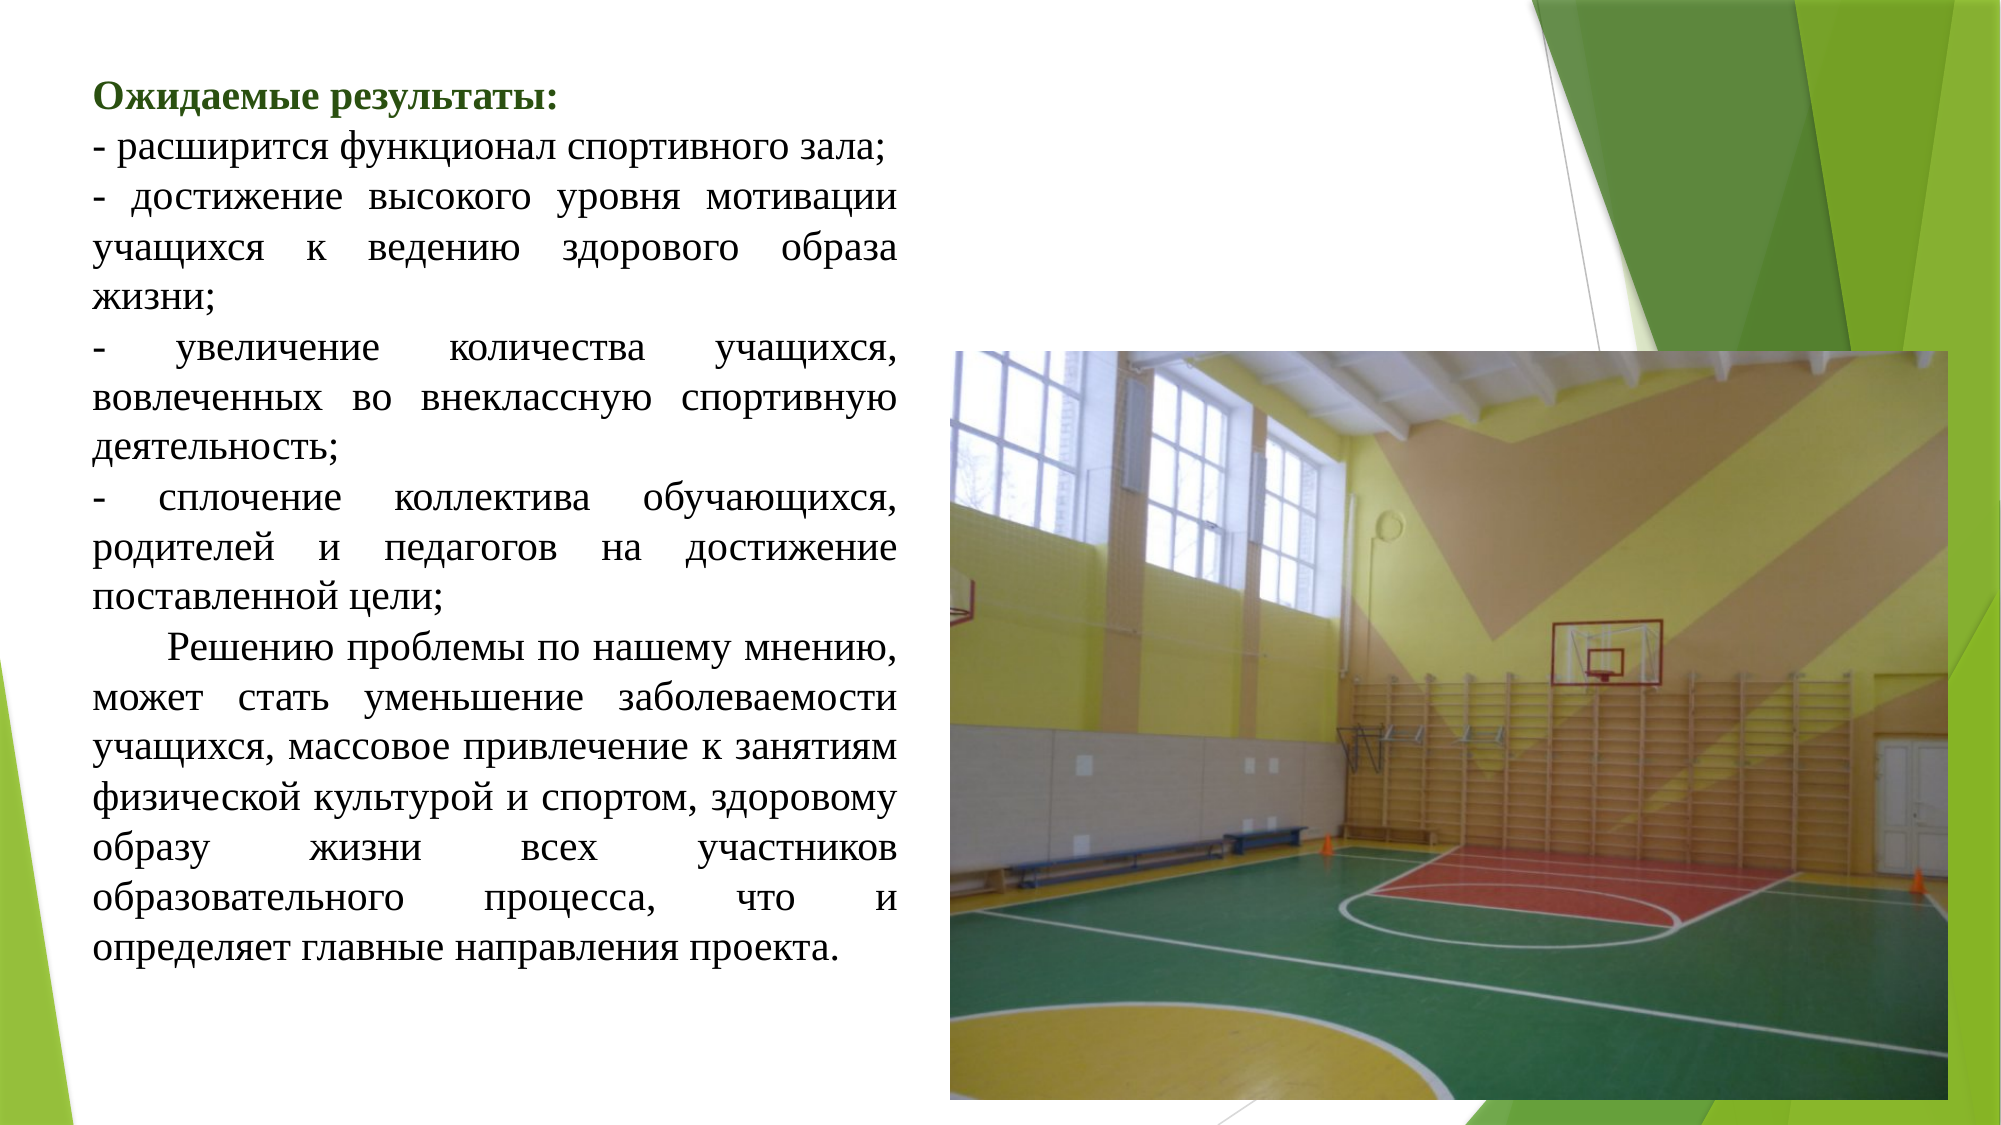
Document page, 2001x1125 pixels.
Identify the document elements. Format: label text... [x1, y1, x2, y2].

picture [950, 350, 1948, 1100]
text_box Ожидаемые результаты: - расширится функционал спортивного зала; - достижение высокого уровня мотивации учащихся к ведению здорового образа жизни; - увеличение количества учащихся, вовлеченных во внеклассную спортивную деятельность; - сплочение коллектива обучающихся, родителей и педагогов на достижение поставленной цели; Решению проблемы по нашему мнению, может стать уменьшение заболеваемости учащихся, массовое привлечение к занятиям физической культурой и спортом, здоровому образу жизни всех участников образовательного процесса, что и определяет главные направления проекта. [77, 60, 913, 1021]
